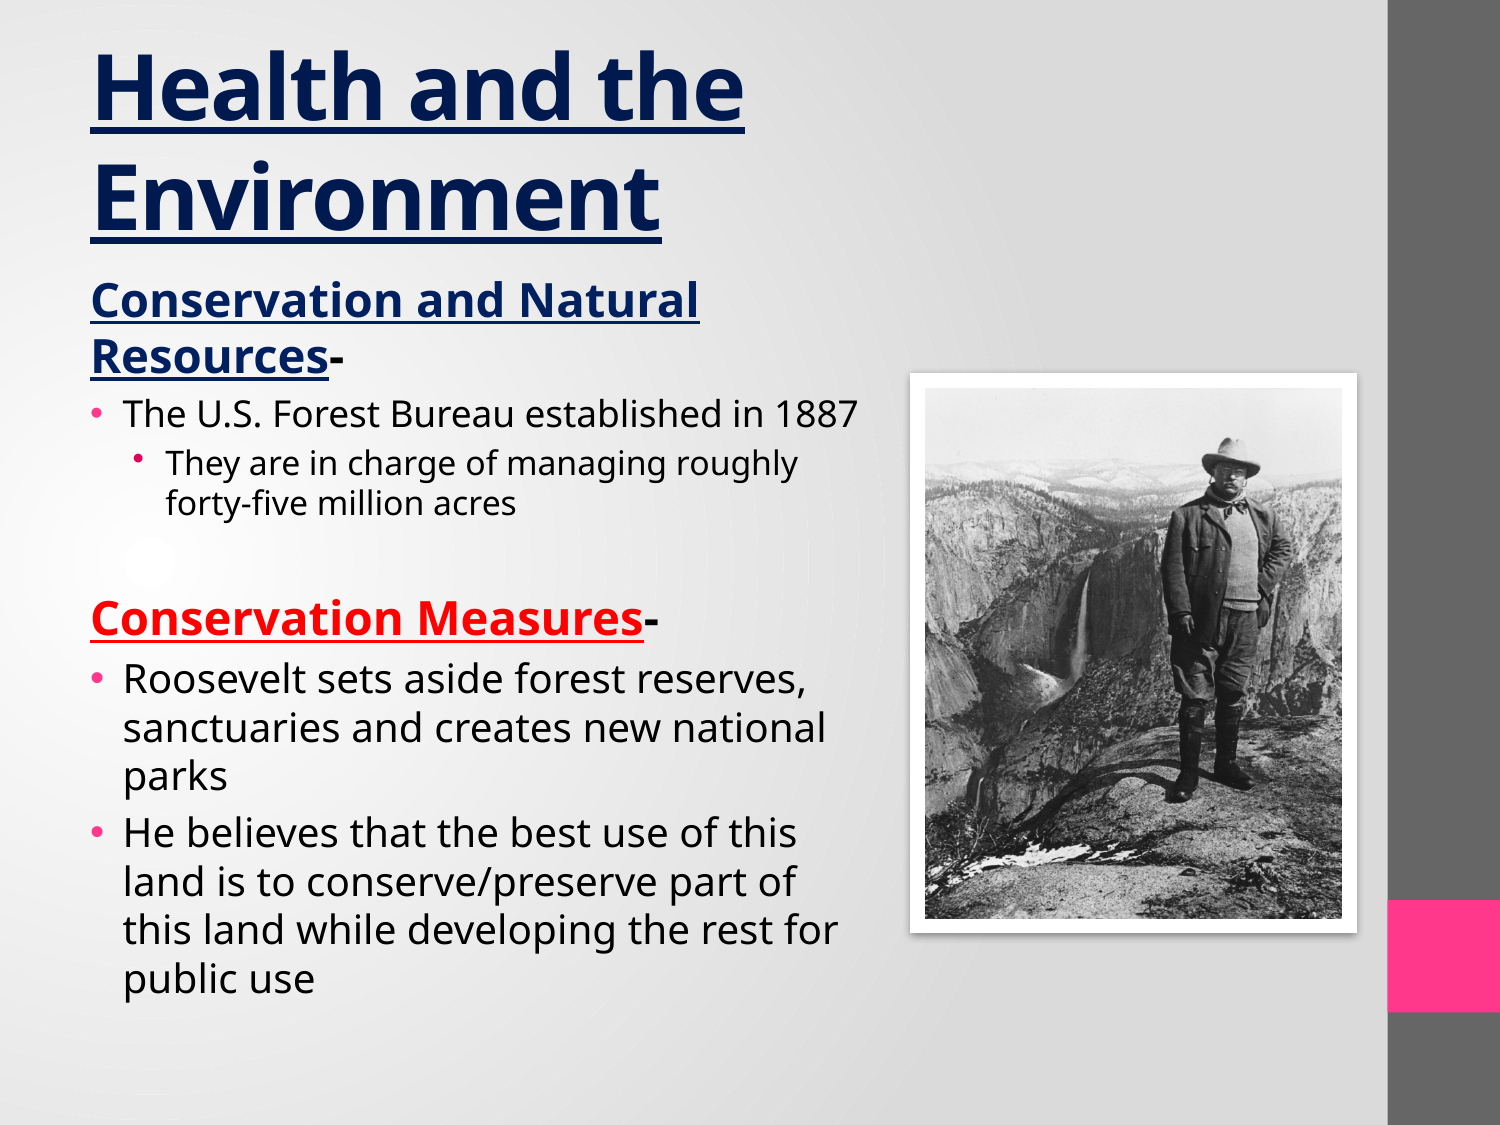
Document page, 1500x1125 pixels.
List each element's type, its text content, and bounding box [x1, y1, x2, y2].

picture [924, 386, 1343, 920]
title Health and the Environment [75, 45, 1325, 233]
list Conservation and Natural Resources- The U.S. Forest Bureau established in 1887 They are in charge of managing roughly forty-five million acres Conservation Measures- Roosevelt sets aside forest reserves, sanctuaries and creates new national parks He believes that the best use of this land is to conserve/preserve part of this land while developing the rest for public use [75, 262, 888, 1050]
